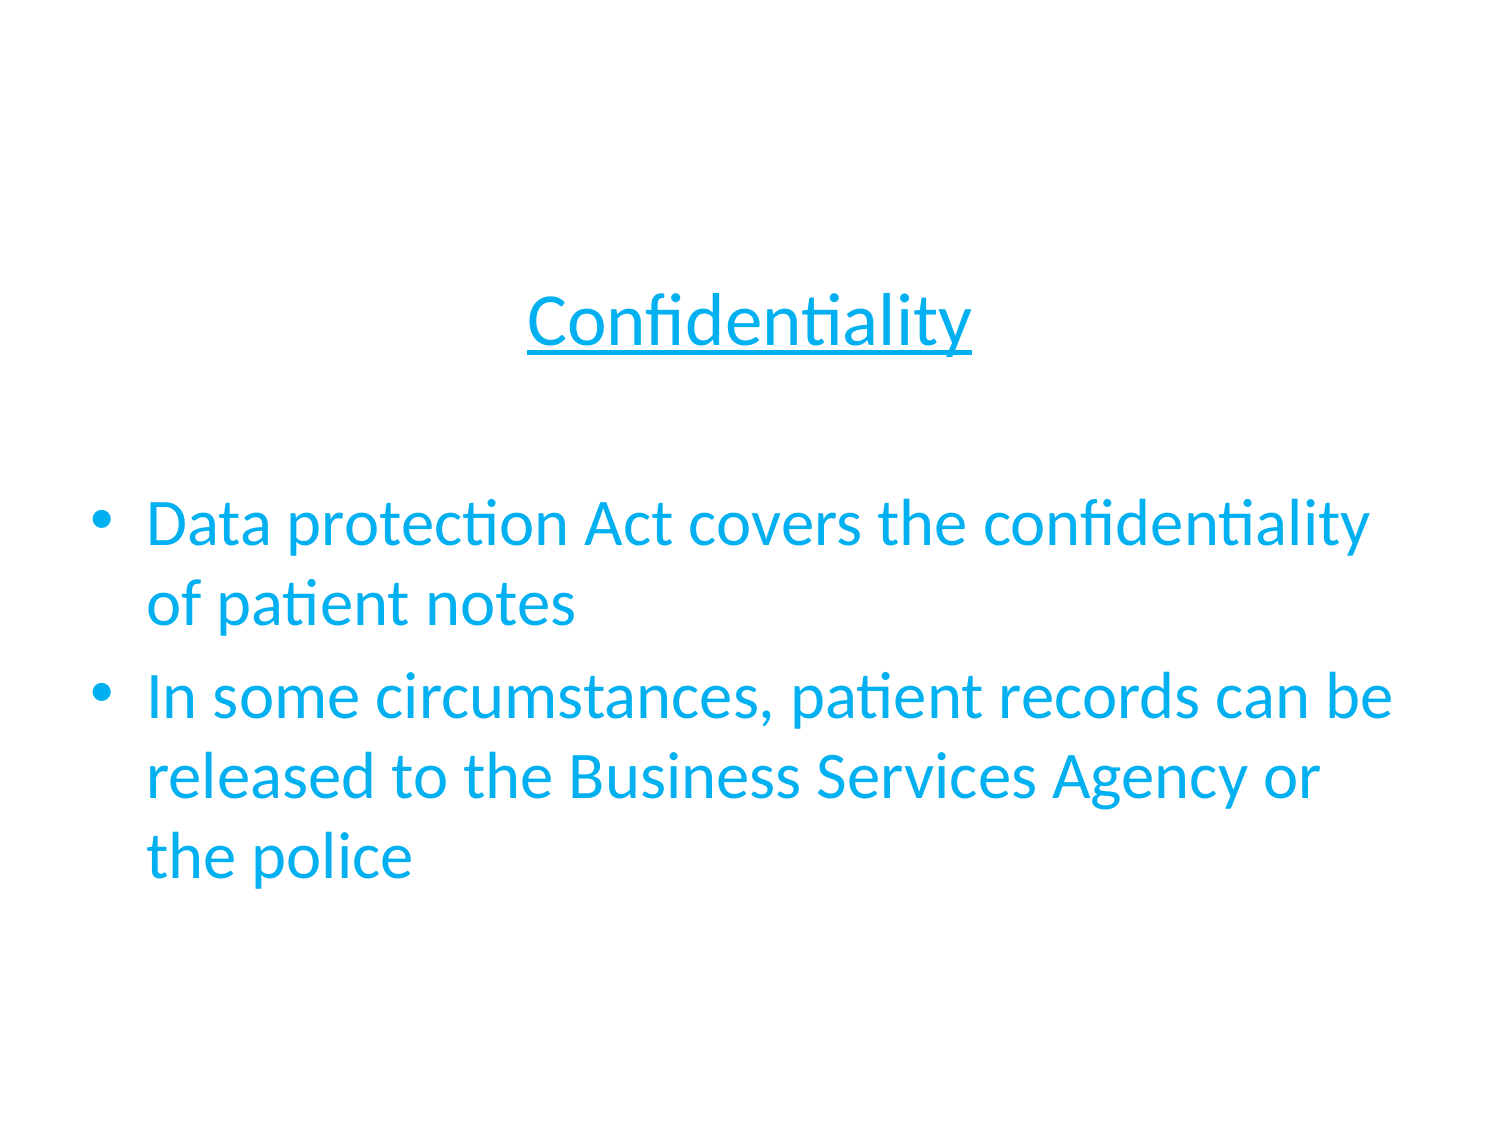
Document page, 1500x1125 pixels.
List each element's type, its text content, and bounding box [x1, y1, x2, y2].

list Confidentiality Data protection Act covers the confidentiality of patient notes In some circumstances, patient records can be released to the Business Services Agency or the police [75, 262, 1425, 1005]
